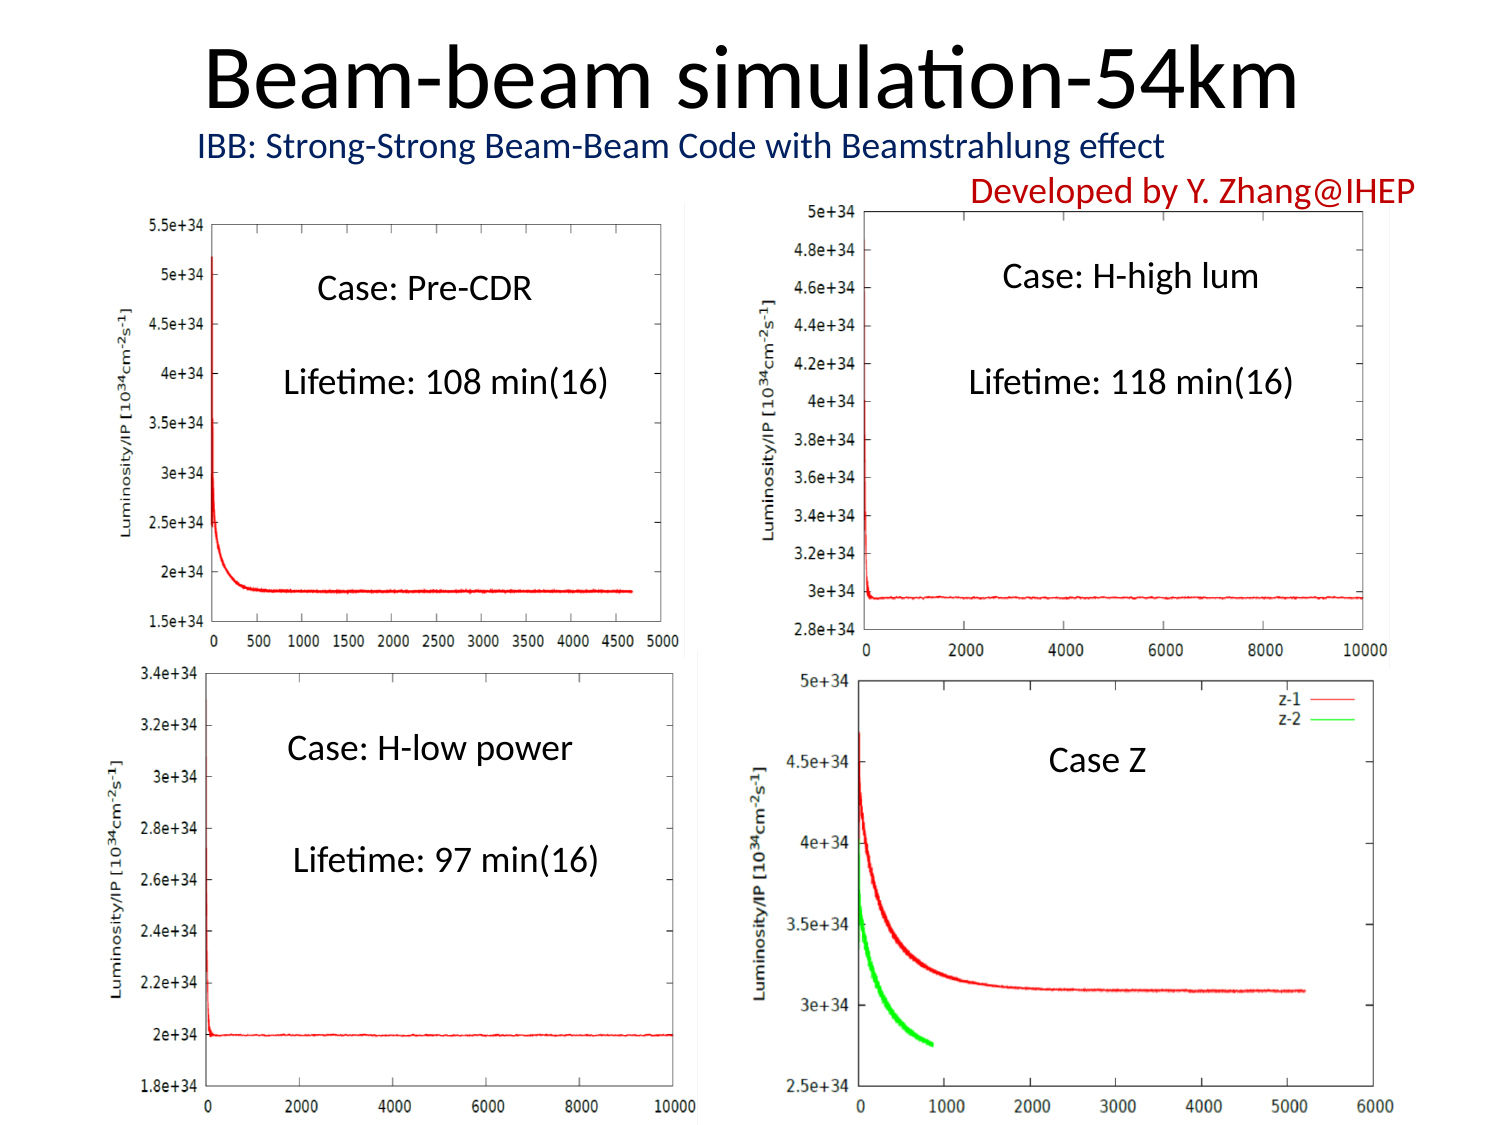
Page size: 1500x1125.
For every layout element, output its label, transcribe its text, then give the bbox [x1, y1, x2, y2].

title Beam-beam simulation-54km [77, 7, 1428, 138]
text_box IBB: Strong-Strong Beam-Beam Code with Beamstrahlung effect Developed by Y. Zhang@IHEP [182, 113, 1484, 219]
picture [743, 188, 1400, 1125]
picture [101, 202, 698, 1125]
